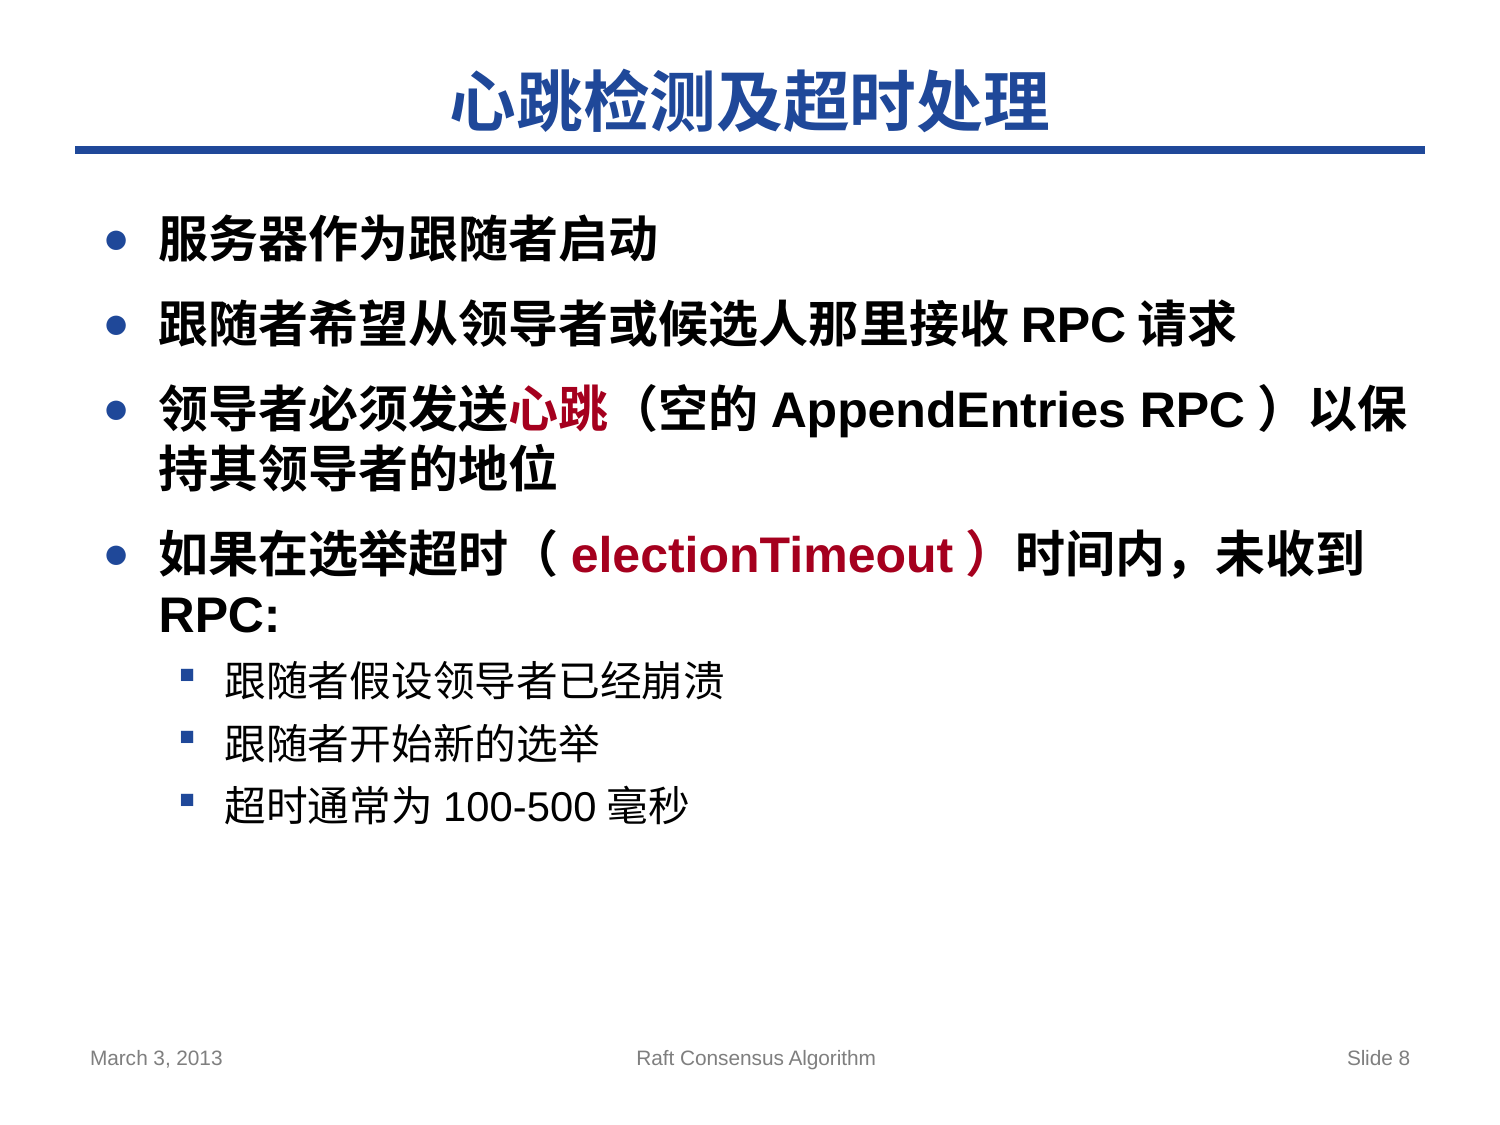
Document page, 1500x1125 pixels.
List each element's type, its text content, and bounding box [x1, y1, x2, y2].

title 心跳检测及超时处理 [75, 50, 1425, 150]
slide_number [75, 1037, 425, 1103]
footer Raft Consensus Algorithm [474, 1037, 1038, 1103]
list 服务器作为跟随者启动 跟随者希望从领导者或候选人那里接收RPC请求 领导者必须发送心跳（空的AppendEntries RPC）以保持其领导者的地位 如果在选举超时（electionTimeout）时间内，未收到RPC: 跟随者假设领导者已经崩溃 跟随者开始新的选举 超时通常为100-500毫秒 [87, 200, 1438, 1005]
slide_number Slide [1074, 1037, 1425, 1103]
